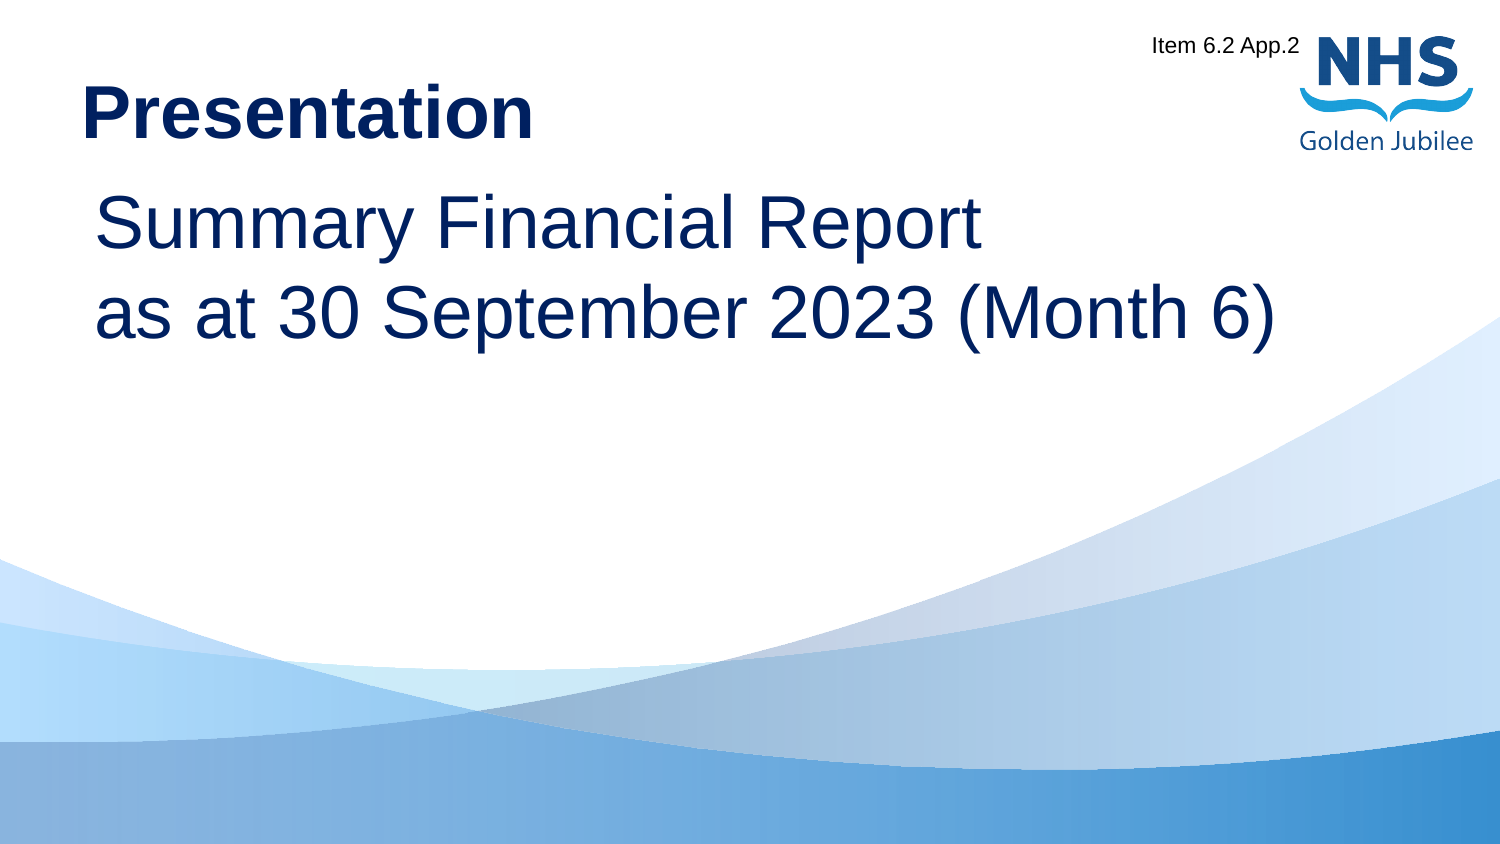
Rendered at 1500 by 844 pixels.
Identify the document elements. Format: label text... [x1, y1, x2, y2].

text_box Item 6.2 App.2 [1136, 22, 1469, 65]
picture [1299, 36, 1474, 157]
subtitle Summary Financial Report as at 30 September 2023 (Month 6) [81, 173, 1319, 453]
title Presentation [81, 66, 1235, 173]
